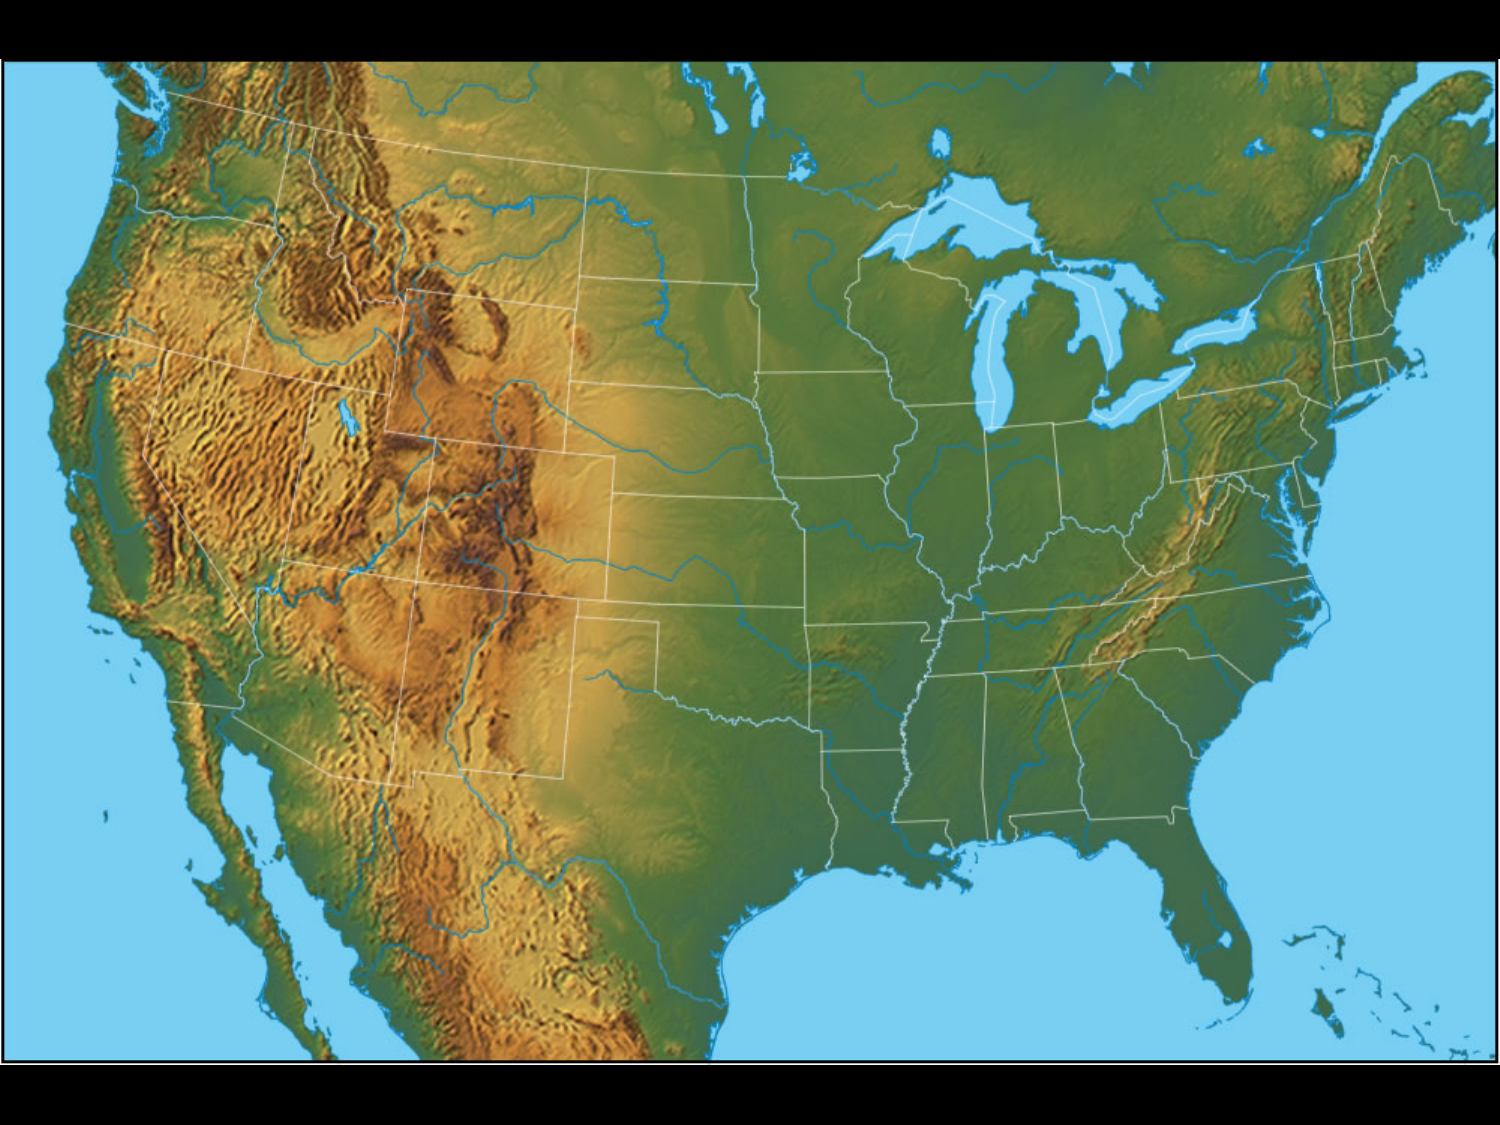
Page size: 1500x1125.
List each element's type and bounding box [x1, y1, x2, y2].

picture [0, 59, 1500, 1066]
